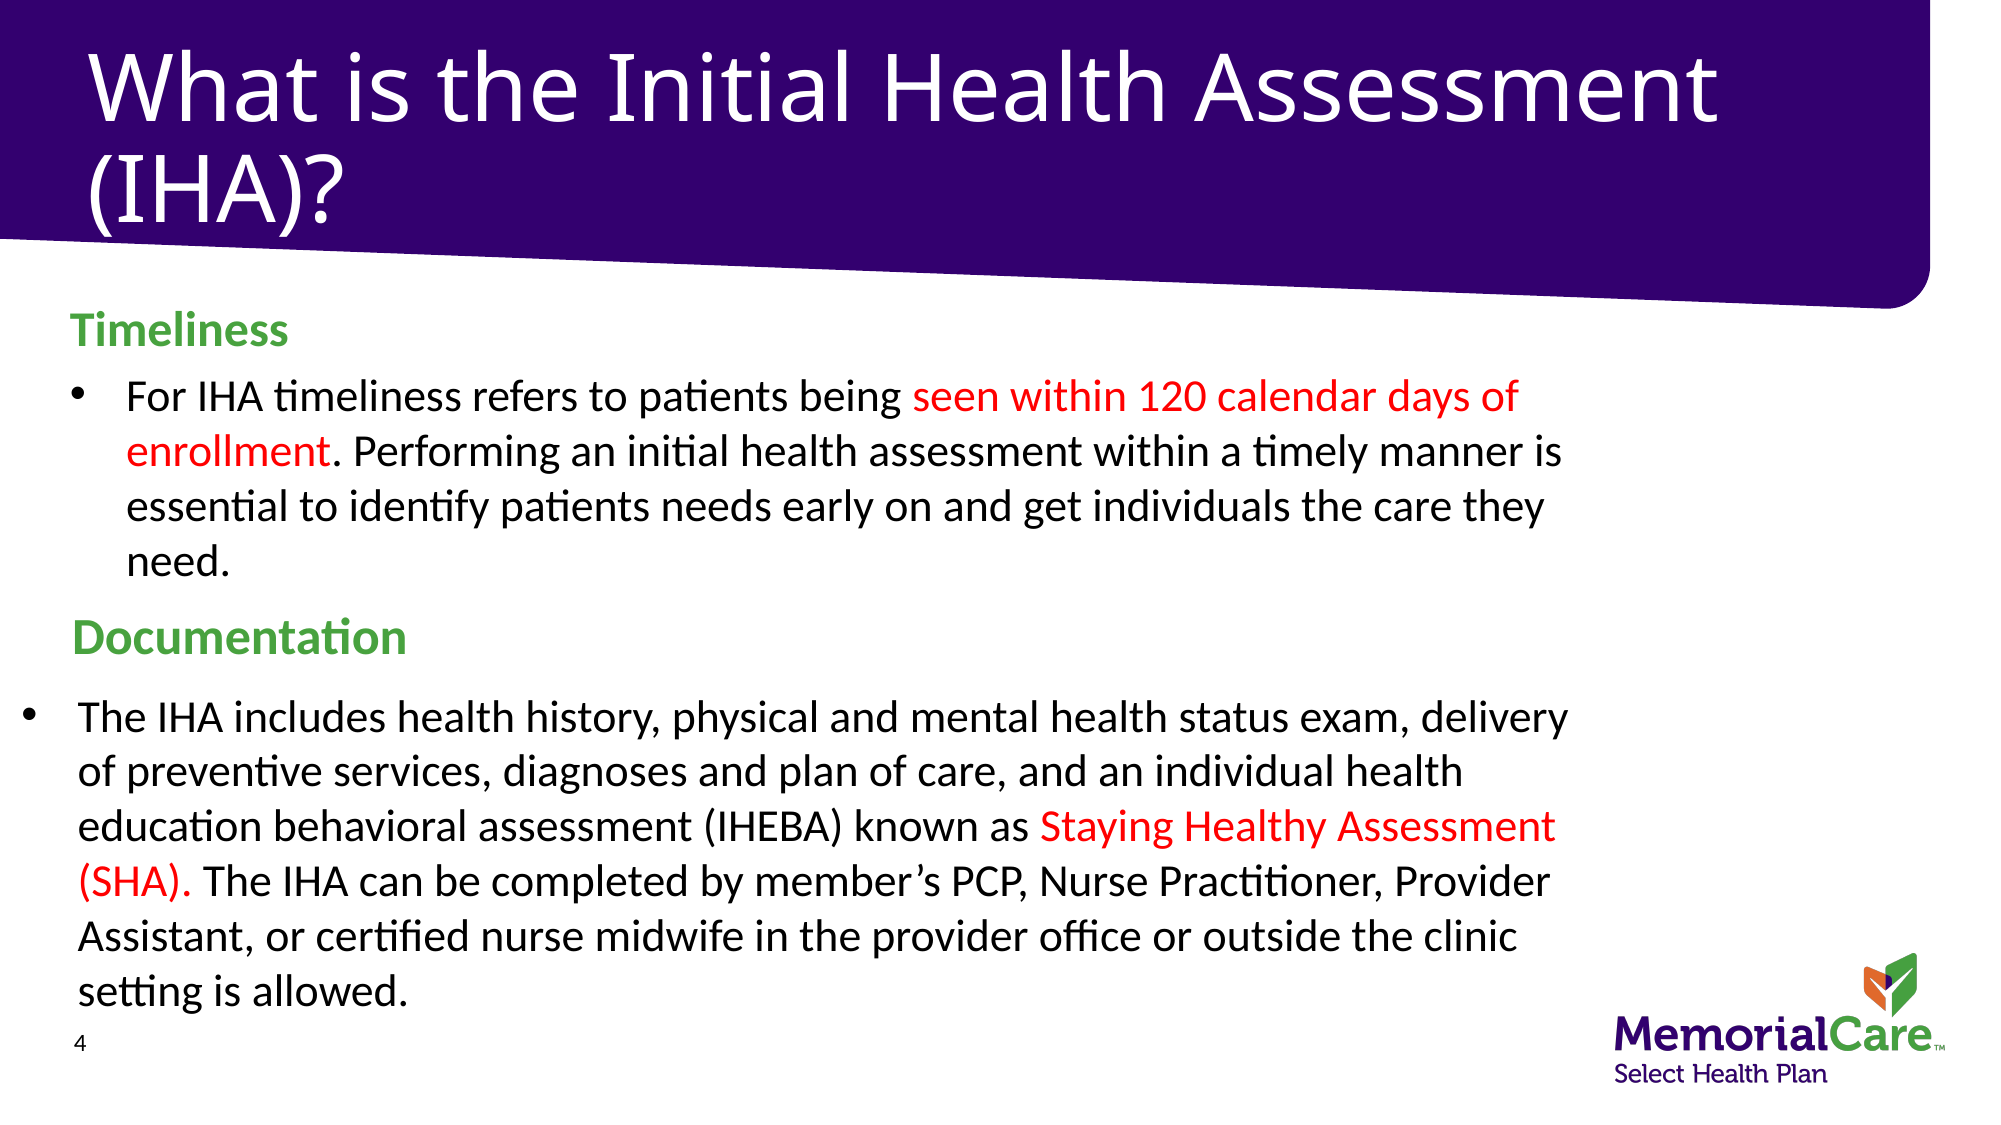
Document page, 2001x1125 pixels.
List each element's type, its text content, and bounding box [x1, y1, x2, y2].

slide_number 4 [73, 1024, 350, 1057]
text_box [102, 358, 1665, 996]
text_box Timeliness For IHA timeliness refers to patients being seen within 120 calendar days of enrollment. Performing an initial health assessment within a timely manner is essential to identify patients needs early on and get individuals the care they need. [55, 288, 1587, 593]
picture [1581, 919, 1975, 1122]
text_box The IHA includes health history, physical and mental health status exam, delivery of preventive services, diagnoses and plan of care, and an individual health education behavioral assessment (IHEBA) known as Staying Healthy Assessment (SHA). The IHA can be completed by member’s PCP, Nurse Practitioner, Provider Assistant, or certified nurse midwife in the provider office or outside the clinic setting is allowed. [6, 678, 1611, 1024]
text_box Documentation [57, 595, 423, 673]
title What is the Initial Health Assessment (IHA)? Compliance [87, 40, 1773, 358]
